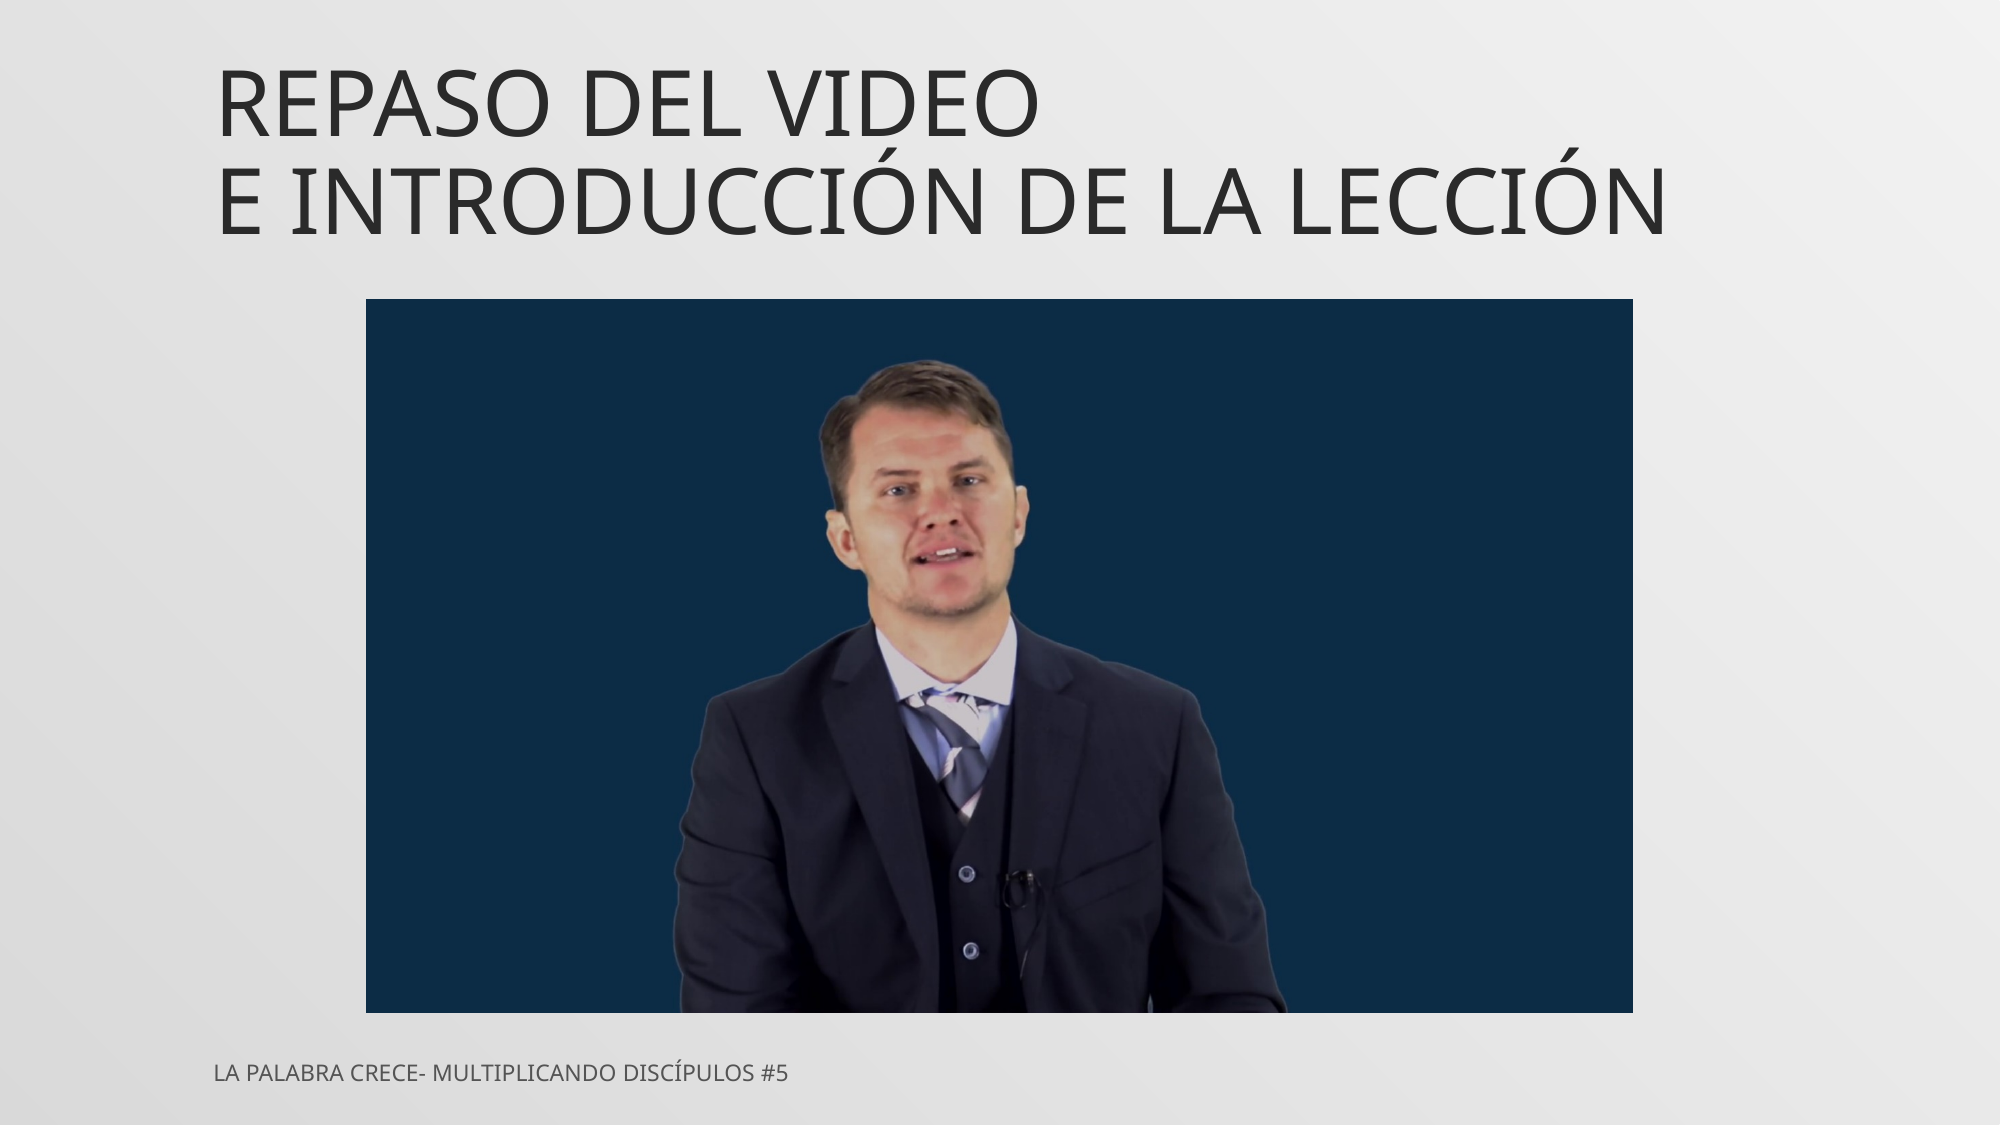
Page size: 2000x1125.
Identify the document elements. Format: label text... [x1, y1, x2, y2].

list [366, 299, 1634, 1013]
footer La Palabra Crece- Multiplicando Discípulos #5 [198, 1057, 1288, 1088]
title Repaso Del video e introducción de la lección [199, 45, 1800, 263]
